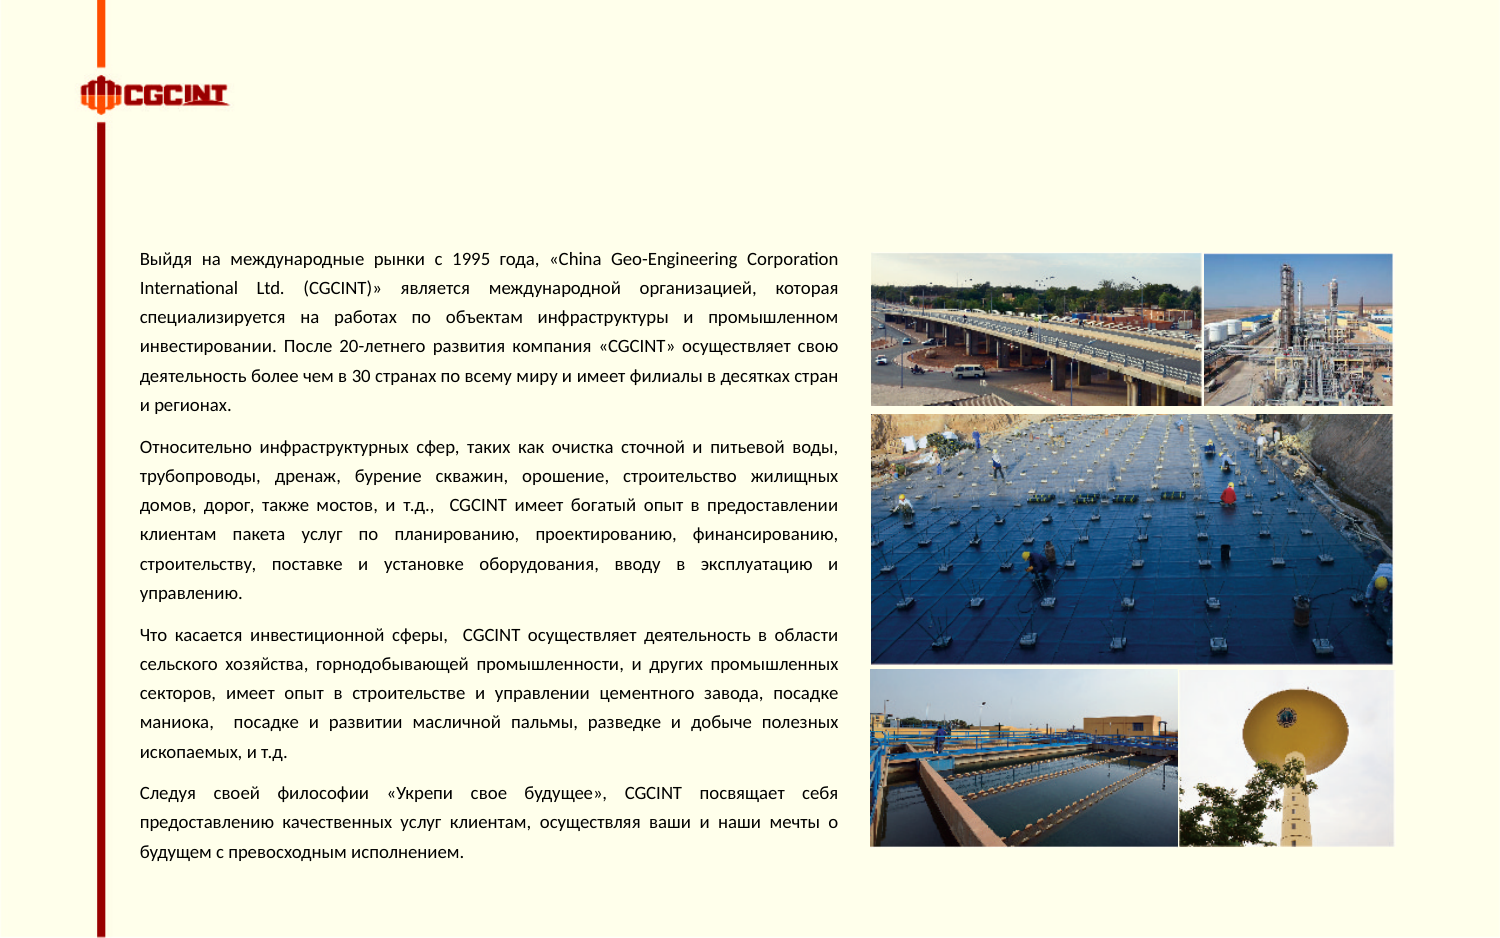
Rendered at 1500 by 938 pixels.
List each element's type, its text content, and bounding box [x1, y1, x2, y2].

text_box Выйдя на международные рынки с 1995 года, «China Geo-Engineering Corporation International Ltd. (CGCINT)» является международной организацией, которая специализируется на работах по объектам инфраструктуры и промышленном инвестировании. После 20-летнего развития компания «CGCINT» осуществляет свою деятельность более чем в 30 странах по всему миру и имеет филиалы в десятках стран и регионах. Относительно инфраструктурных сфер, таких как очистка сточной и питьевой воды, трубопроводы, дренаж, бурение скважин, орошение, строительство жилищных домов, дорог, также мостов, и т.д., CGCINT имеет богатый опыт в предоставлении клиентам пакета услуг по планированию, проектированию, финансированию, строительству, поставке и установке оборудования, вводу в эксплуатацию и управлению. Что касается инвестиционной сферы, CGCINT осуществляет деятельность в области сельского хозяйства, горнодобывающей промышленности, и других промышленных секторов, имеет опыт в строительстве и управлении цементного завода, посадке маниока, посадке и развитии масличной пальмы, разведке и добыче полезных ископаемых, и т.д. Следуя своей философии «Укрепи свое будущее», CGCINT посвящает себя предоставлению качественных услуг клиентам, осуществляя ваши и наши мечты о будущем с превосходным исполнением. [124, 232, 853, 870]
picture [0, 0, 1500, 938]
